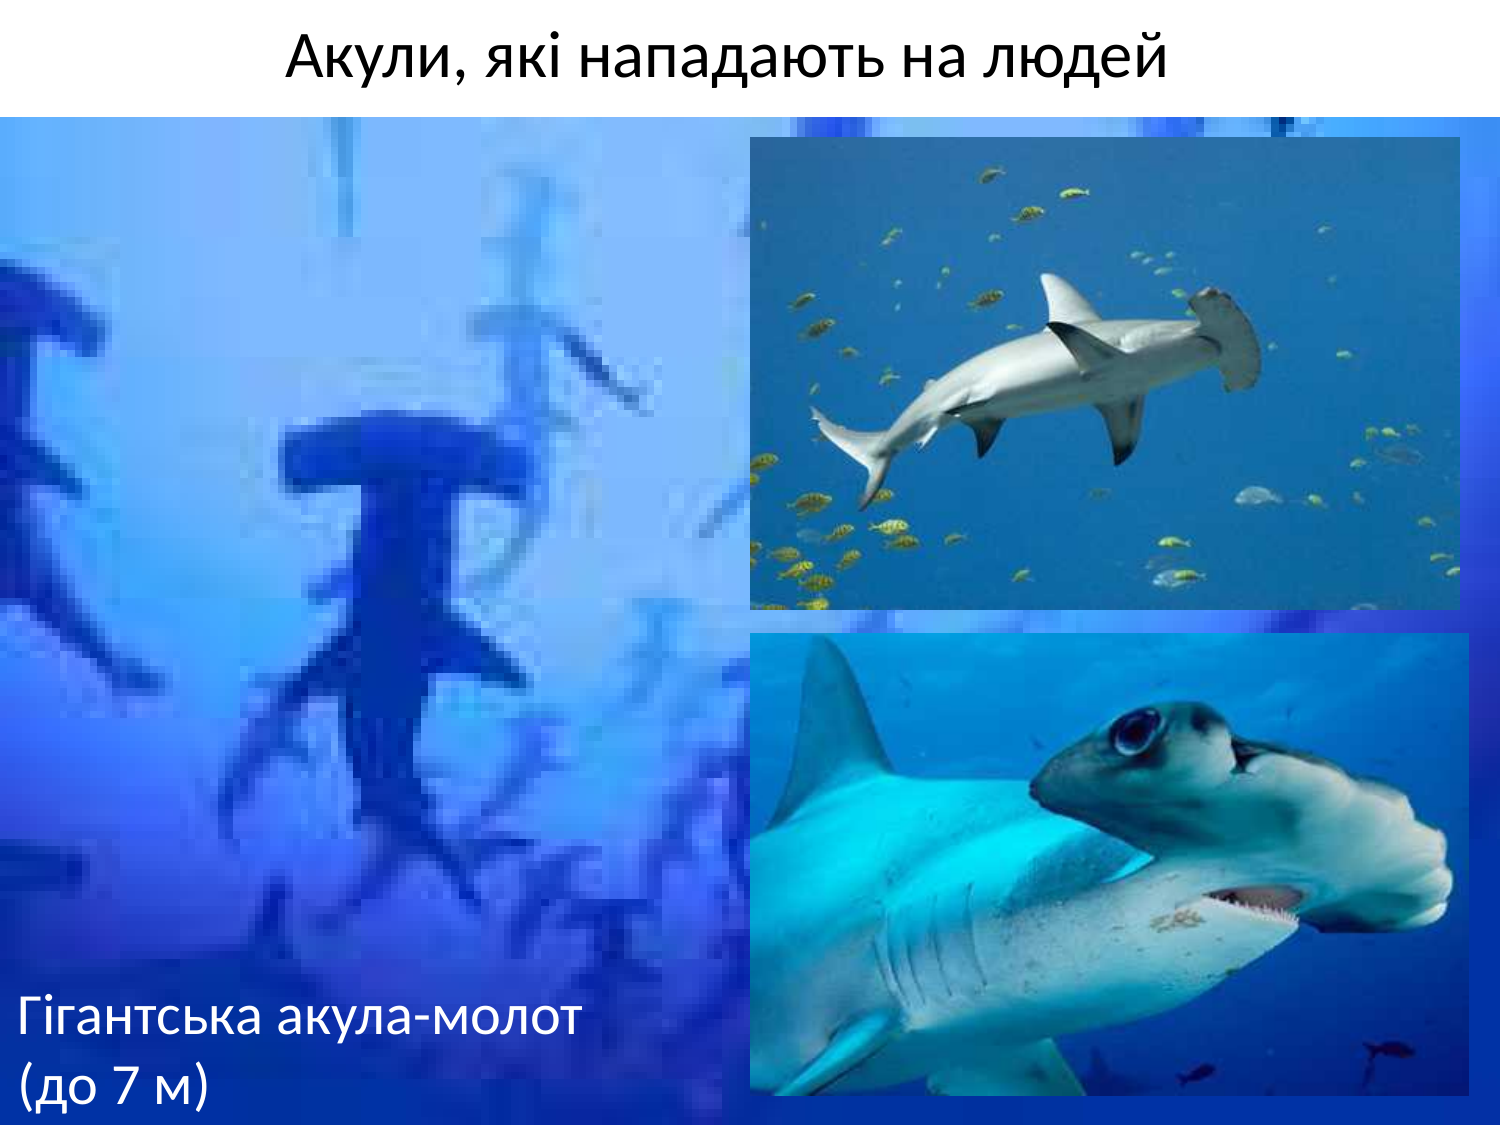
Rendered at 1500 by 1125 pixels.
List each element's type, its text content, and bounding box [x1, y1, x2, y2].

picture [0, 116, 1500, 1125]
title Акули, які нападають на людей [75, 0, 1425, 102]
